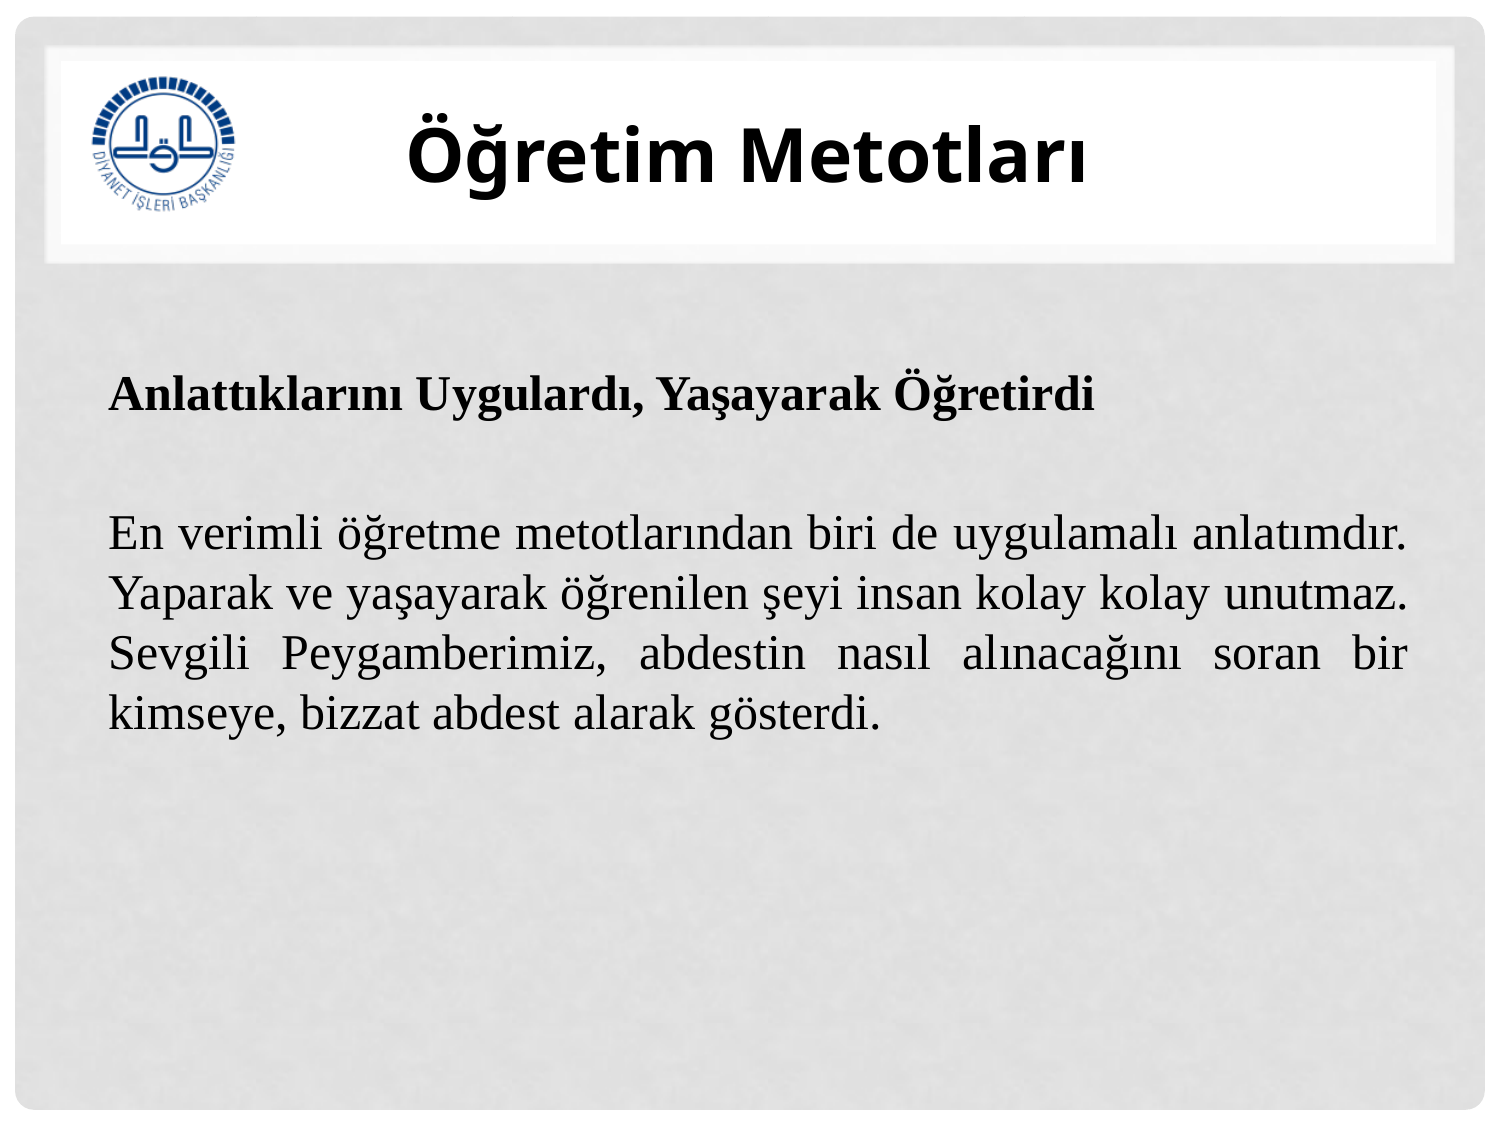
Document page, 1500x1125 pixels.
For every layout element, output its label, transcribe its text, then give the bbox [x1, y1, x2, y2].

picture [88, 72, 239, 216]
list Anlattıklarını Uygulardı, Yaşayarak Öğretirdi En verimli öğretme metotlarından biri de uygulamalı anlatımdır. Yaparak ve yaşayarak öğrenilen şeyi insan kolay kolay unutmaz. Sevgili Peygamberimiz, abdestin nasıl alınacağını soran bir kimseye, bizzat abdest alarak gösterdi. [75, 287, 1425, 1005]
title Öğretim Metotları [69, 66, 1425, 238]
